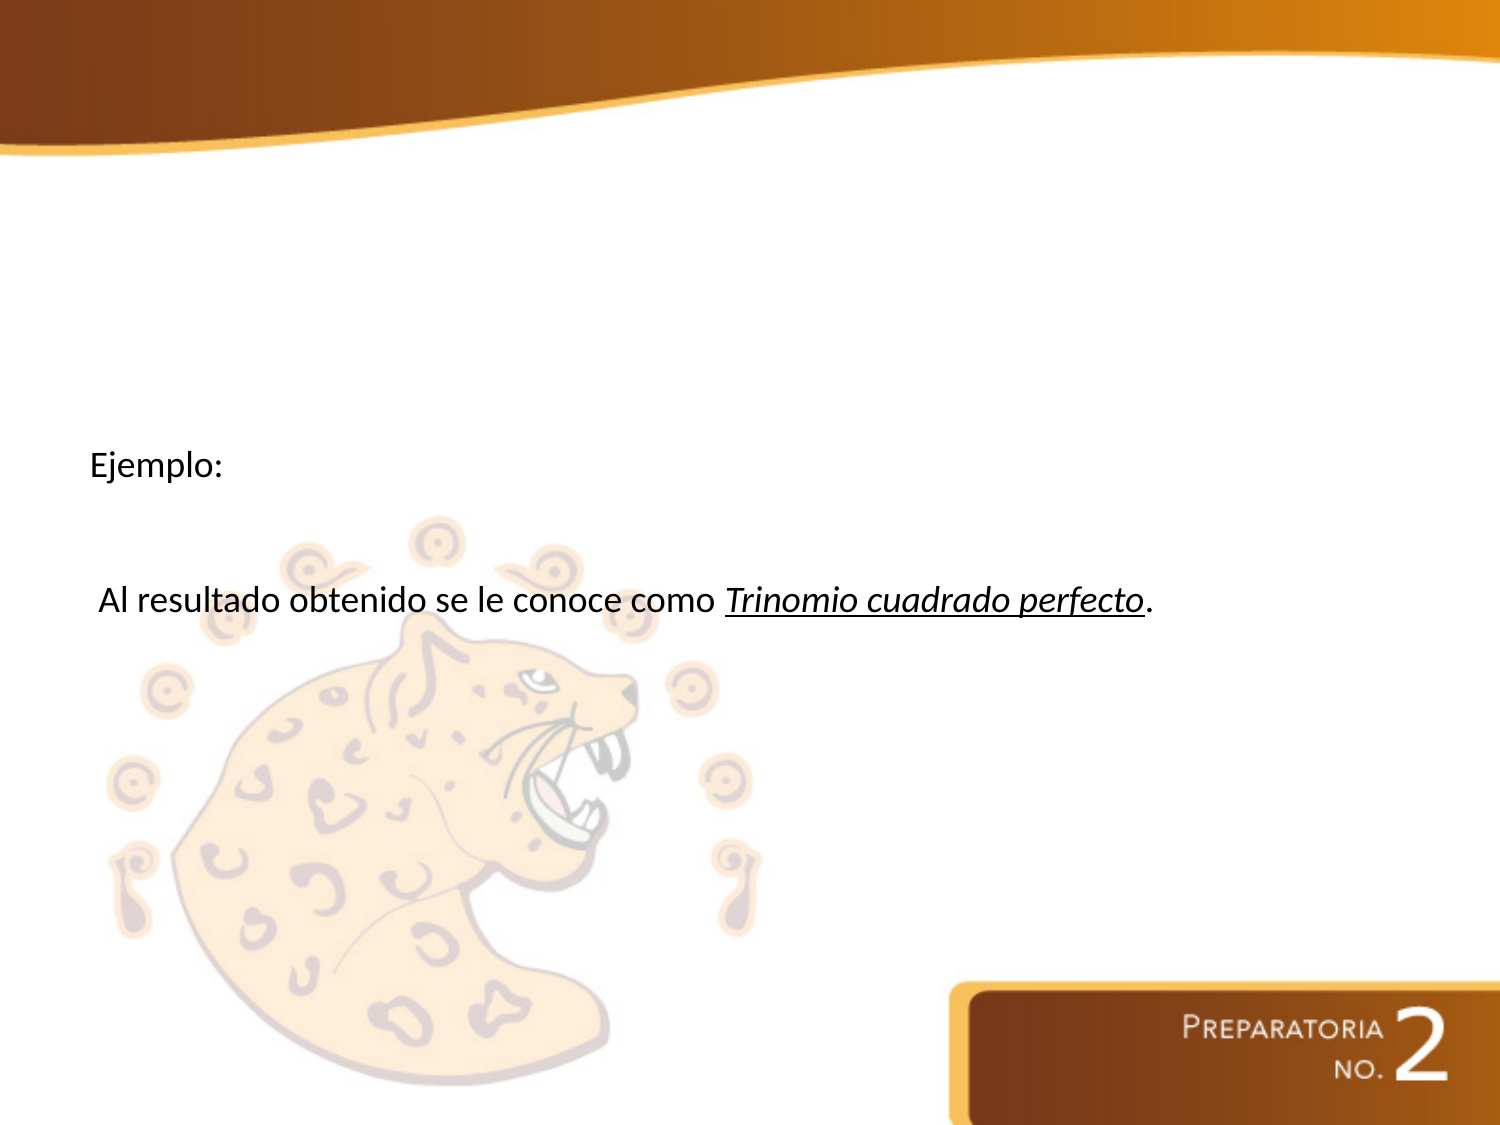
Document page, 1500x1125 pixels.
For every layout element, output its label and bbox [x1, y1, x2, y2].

picture [0, 0, 1500, 1125]
text_box [74, 282, 1425, 1006]
